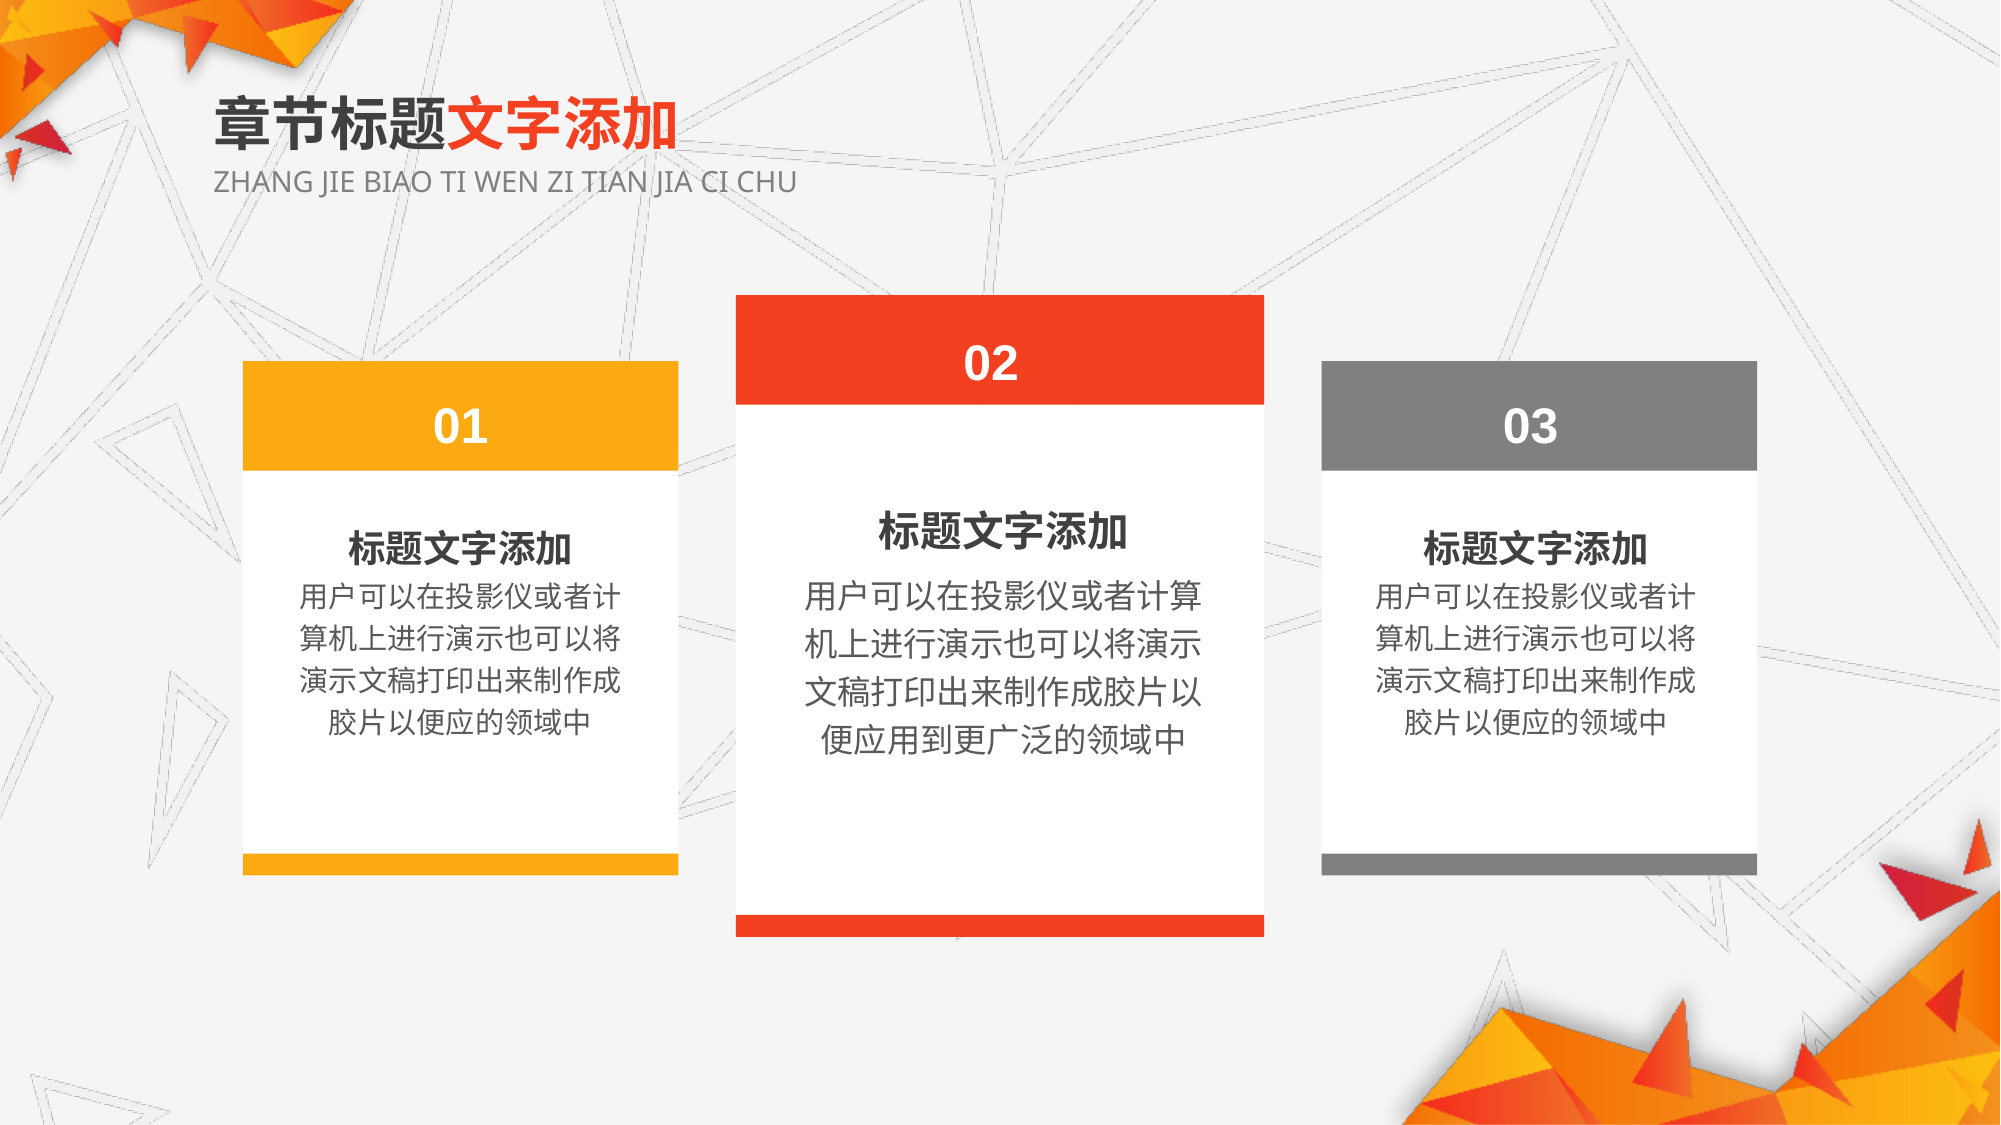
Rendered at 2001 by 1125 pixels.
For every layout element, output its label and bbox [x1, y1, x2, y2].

text_box [242, 294, 1758, 937]
text_box [196, 79, 817, 206]
picture [0, 0, 2000, 1125]
text_box [276, 508, 645, 750]
text_box [784, 487, 1223, 770]
text_box [1352, 508, 1721, 750]
